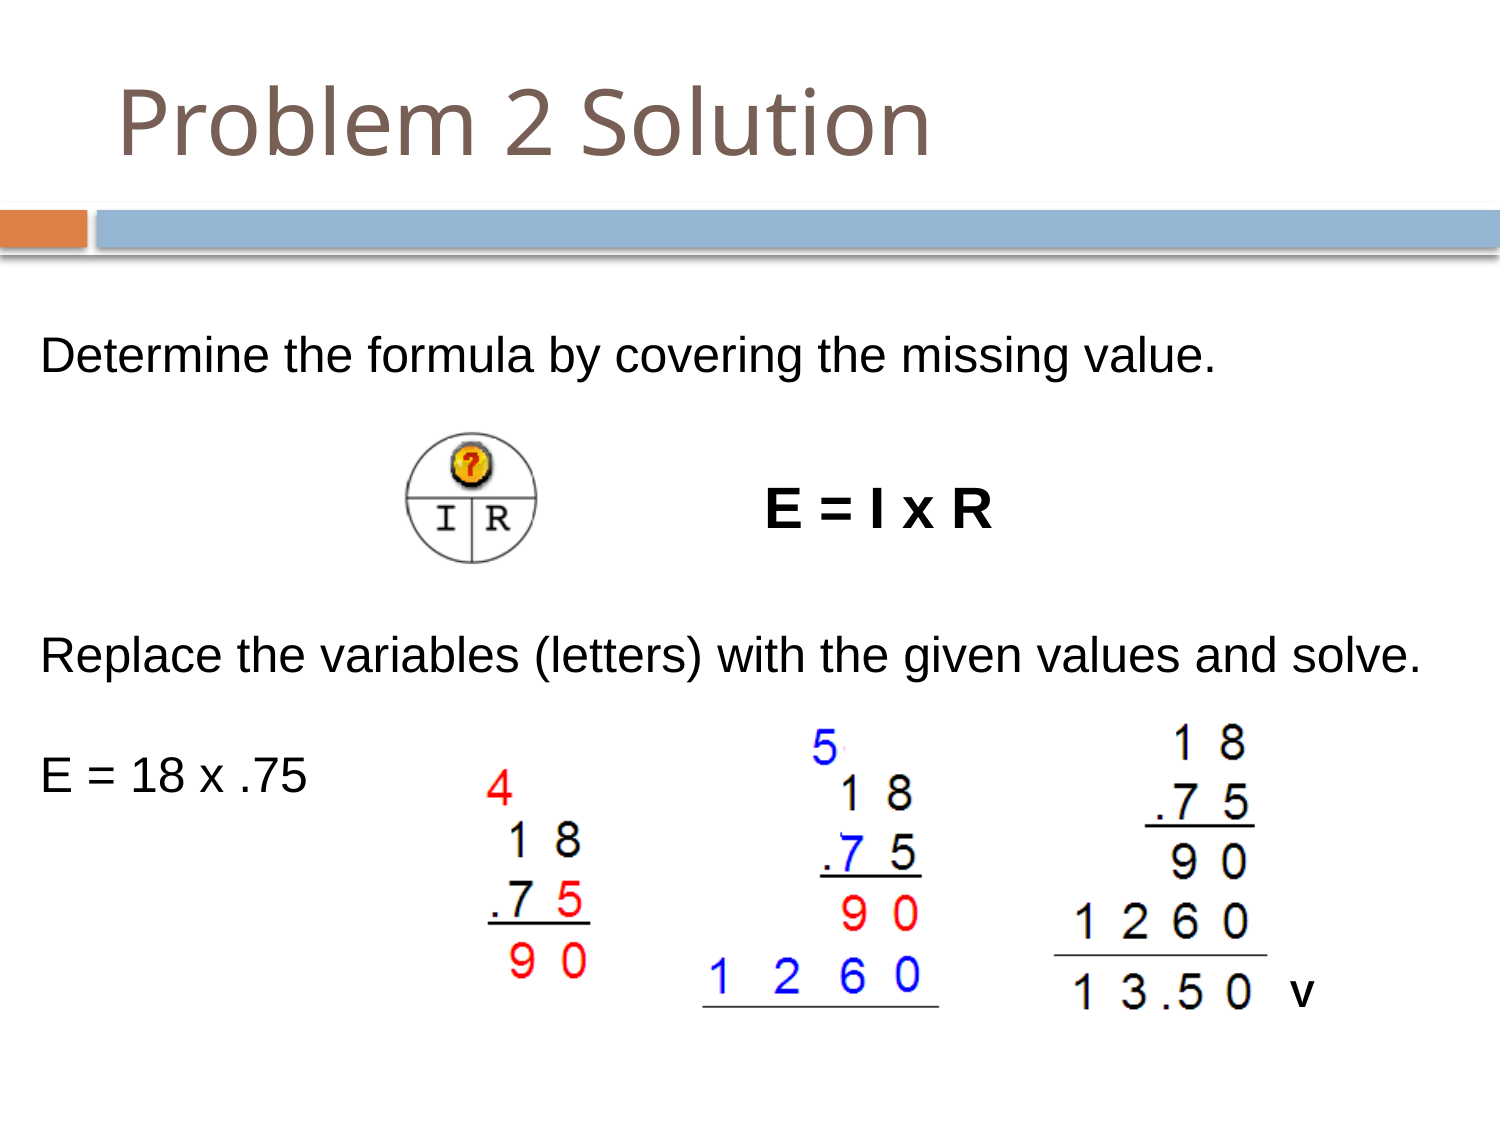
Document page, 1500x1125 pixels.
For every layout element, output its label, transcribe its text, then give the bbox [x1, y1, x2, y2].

text_box Determine the formula by covering the missing value. Replace the variables (letters) with the given values and solve. E = 18 x .75 [24, 314, 1475, 895]
picture [637, 712, 955, 1023]
text_box V [1282, 962, 1350, 1023]
picture [399, 412, 548, 573]
picture [1037, 699, 1277, 1030]
text_box E = I x R [750, 462, 1025, 548]
title Problem 2 Solution [100, 37, 1438, 200]
picture [474, 749, 601, 988]
